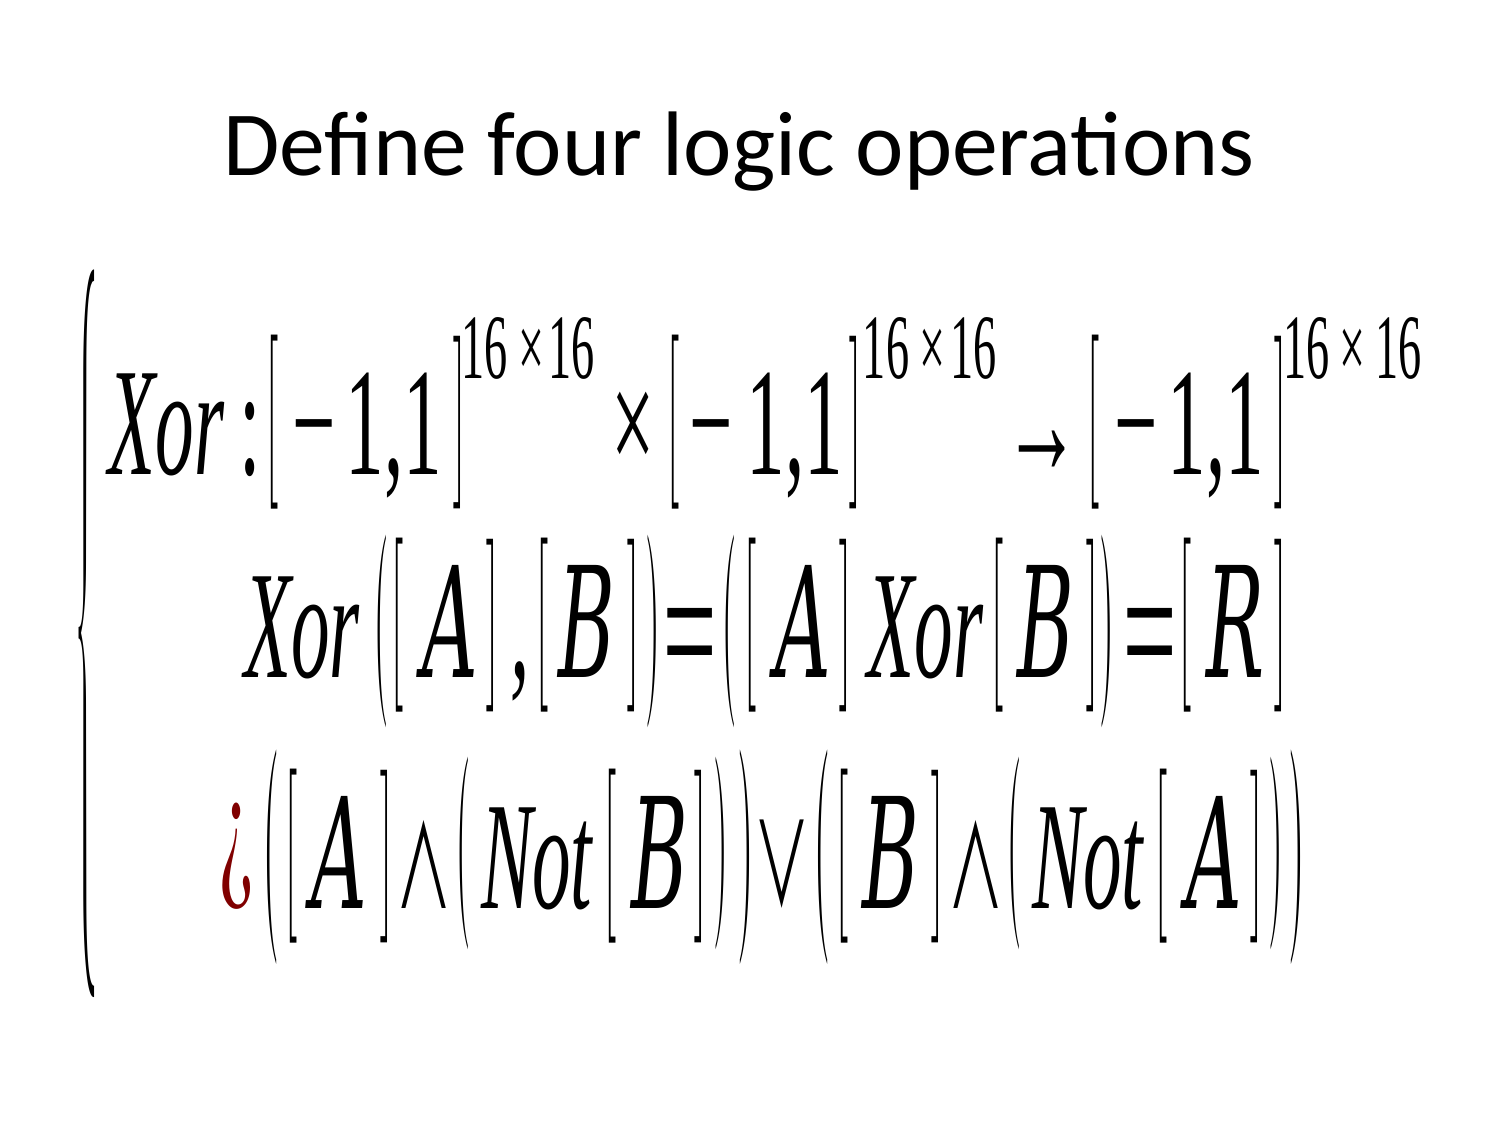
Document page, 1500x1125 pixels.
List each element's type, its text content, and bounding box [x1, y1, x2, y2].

title Define four logic operations [75, 45, 1425, 233]
